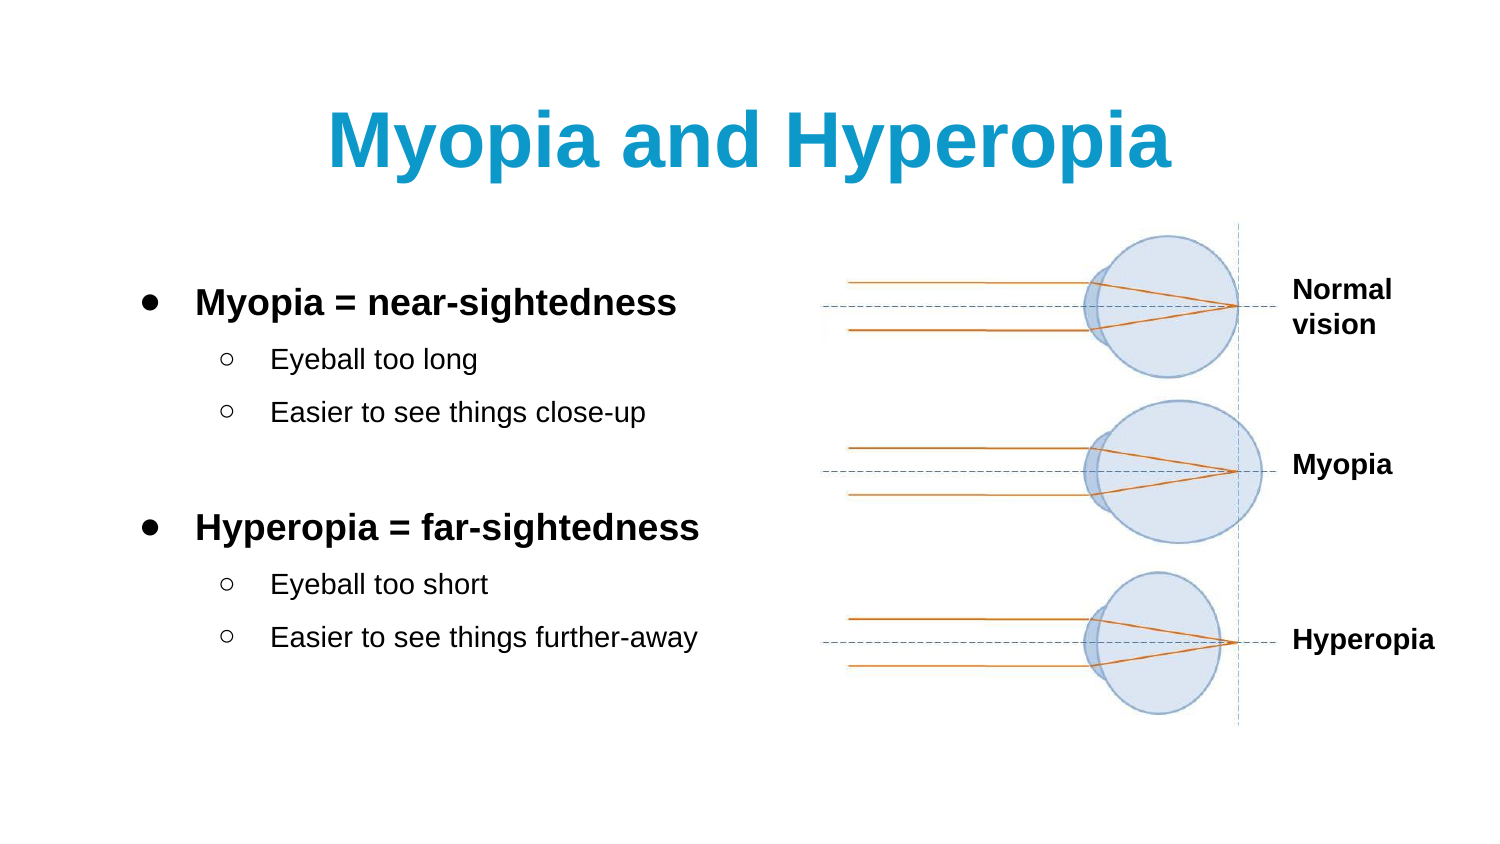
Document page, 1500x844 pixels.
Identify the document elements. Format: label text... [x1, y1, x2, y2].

list Myopia = near-sightedness Eyeball too long Easier to see things close-up Hyperopia = far-sightedness Eyeball too short Easier to see things further-away [105, 240, 805, 702]
picture [820, 190, 1278, 752]
title Myopia and Hyperopia [236, 72, 1264, 167]
text_box Normal vision Myopia Hyperopia [1282, 220, 1464, 730]
